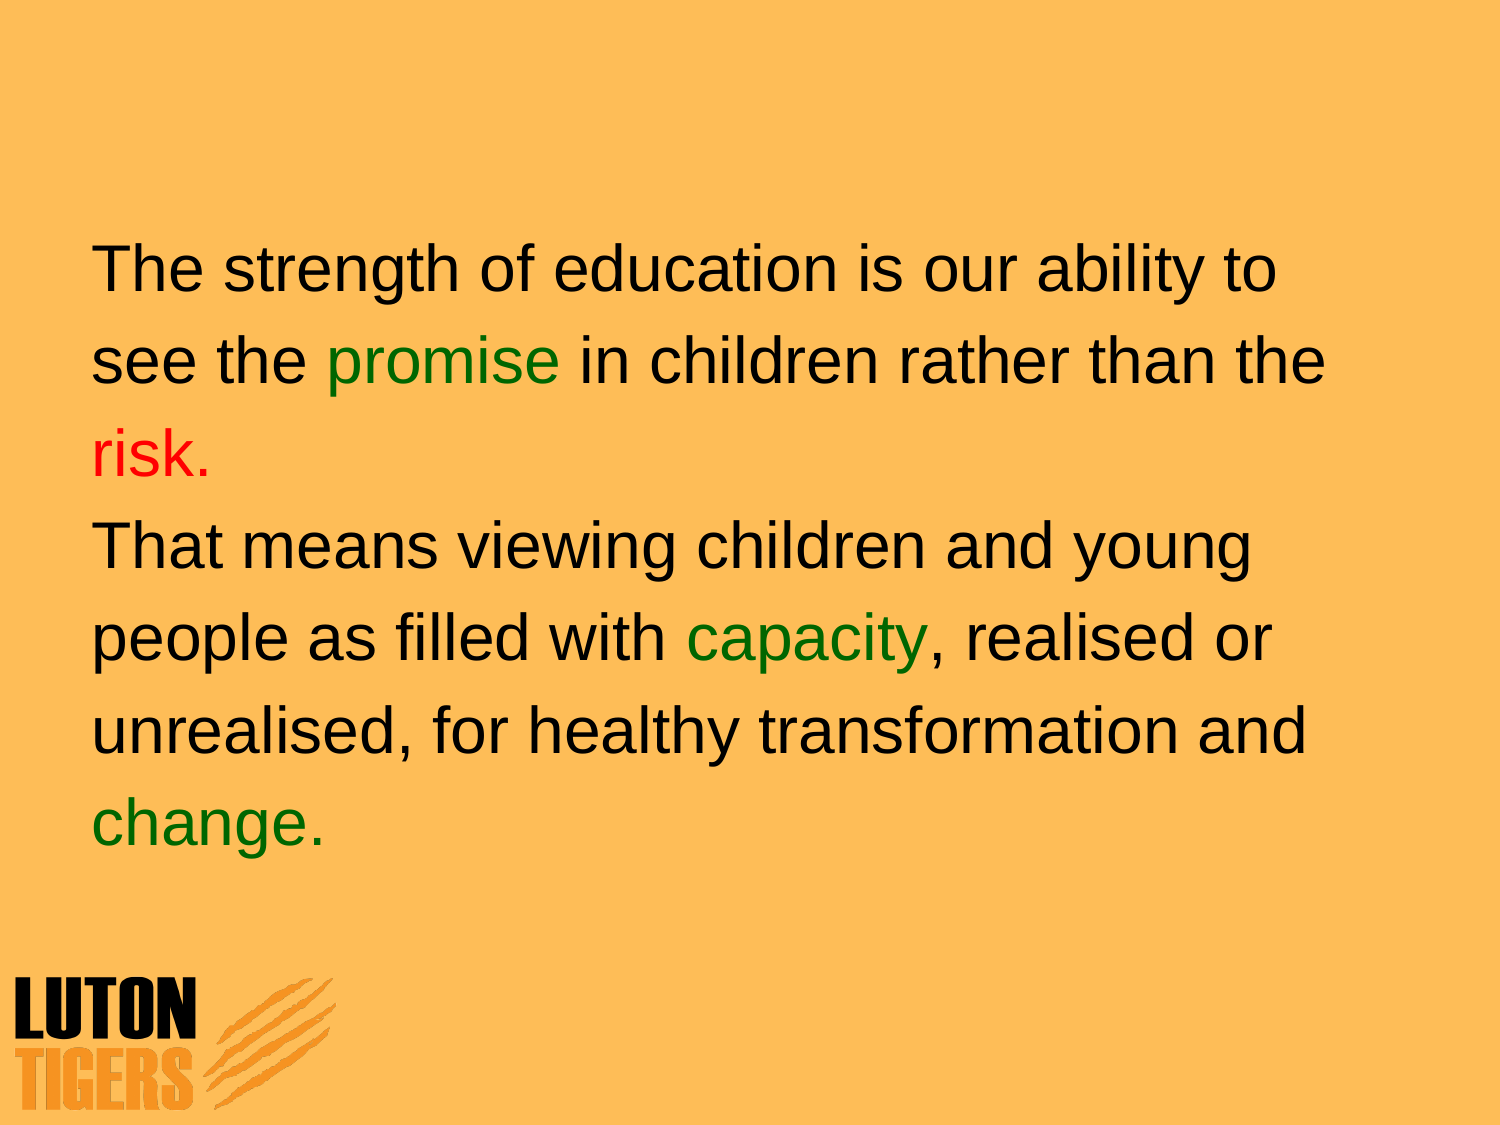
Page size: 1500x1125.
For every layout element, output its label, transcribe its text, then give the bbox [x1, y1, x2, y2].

list The strength of education is our ability to see the promise in children rather than the risk. That means viewing children and young people as filled with capacity, realised or unrealised, for healthy transformation and change. [76, 125, 1427, 868]
picture [0, 961, 351, 1124]
